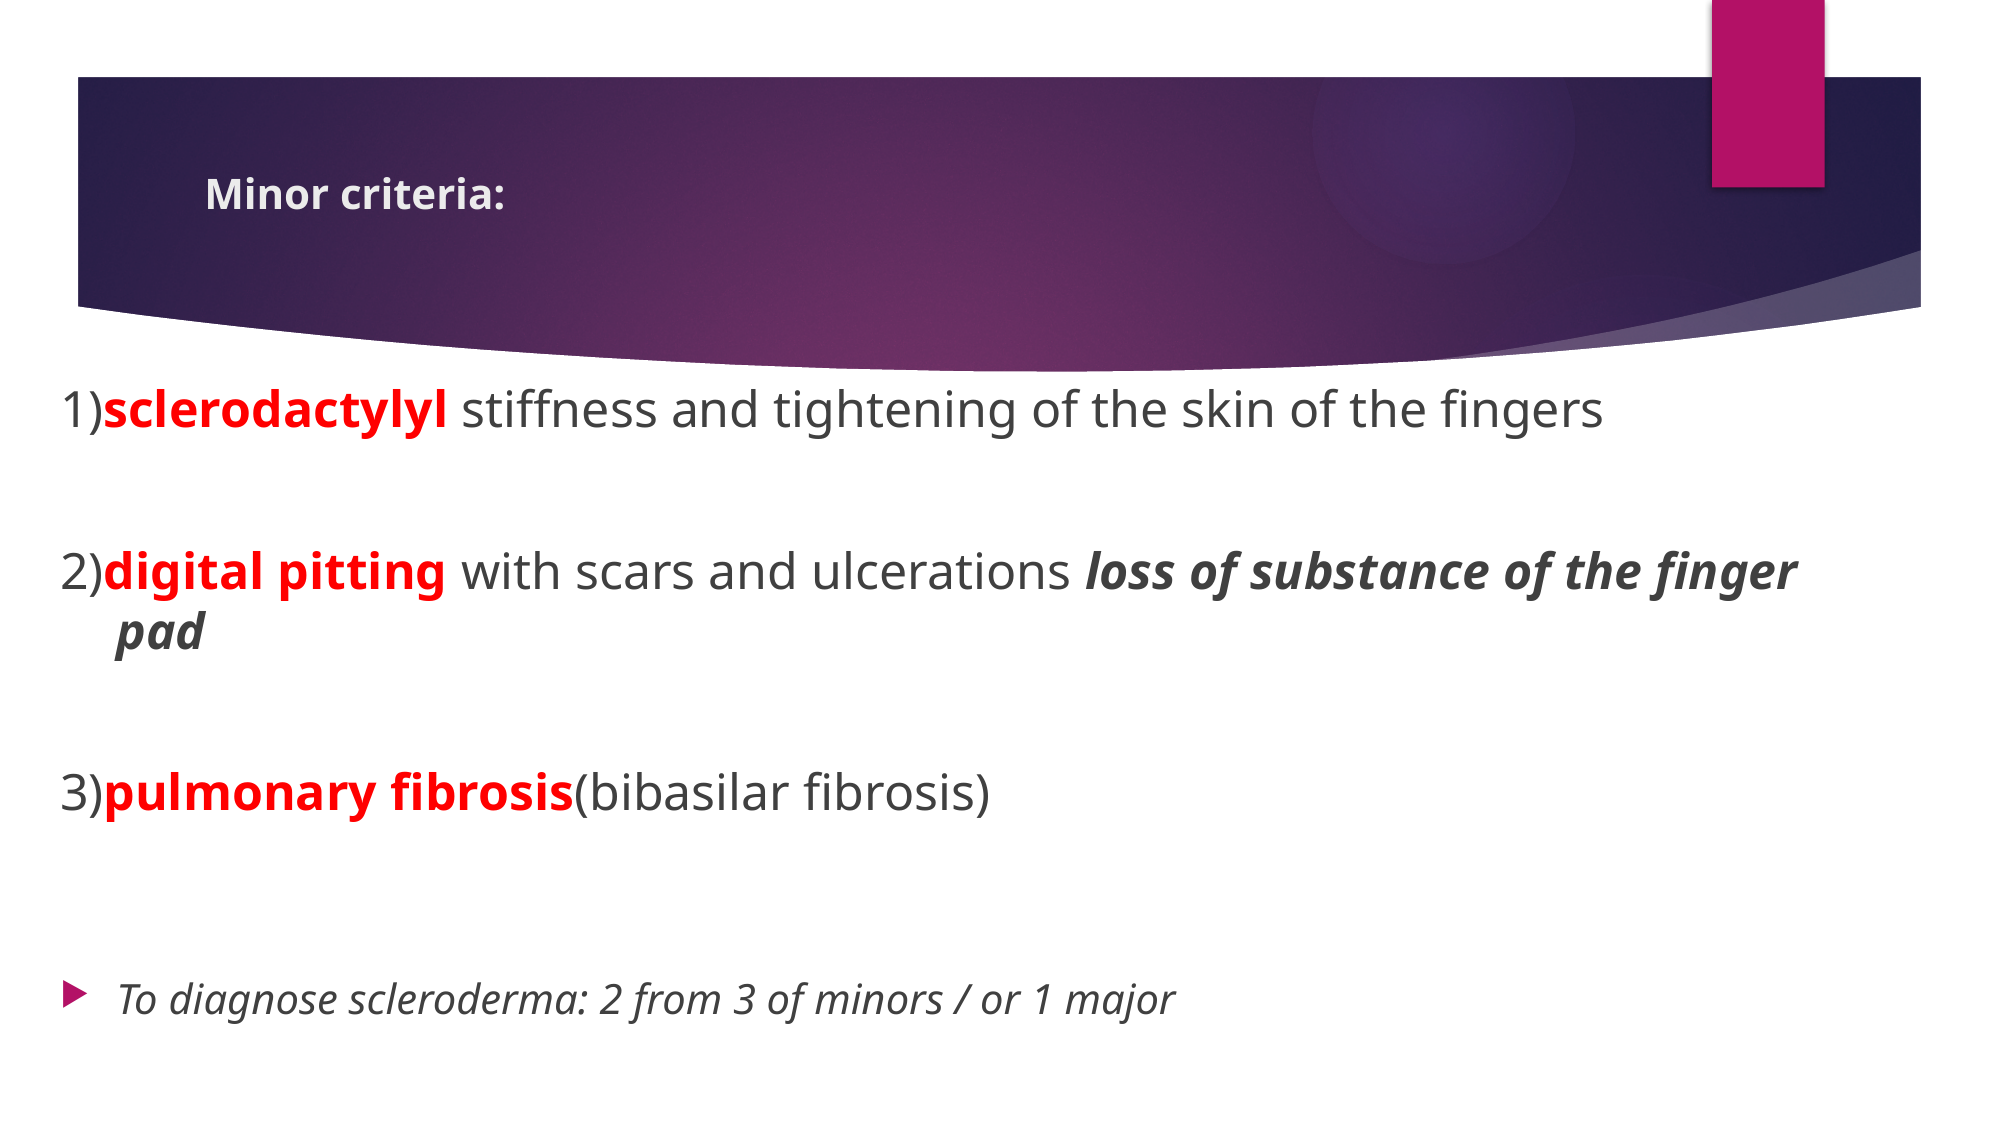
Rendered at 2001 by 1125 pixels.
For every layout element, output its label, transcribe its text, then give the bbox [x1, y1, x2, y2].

title Minor criteria: [189, 159, 1627, 276]
list 1)sclerodactylyl stiffness and tightening of the skin of the fingers 2)digital pitting with scars and ulcerations loss of substance of the finger pad 3)pulmonary fibrosis(bibasilar fibrosis) To diagnose scleroderma: 2 from 3 of minors / or 1 major [45, 369, 1904, 1090]
